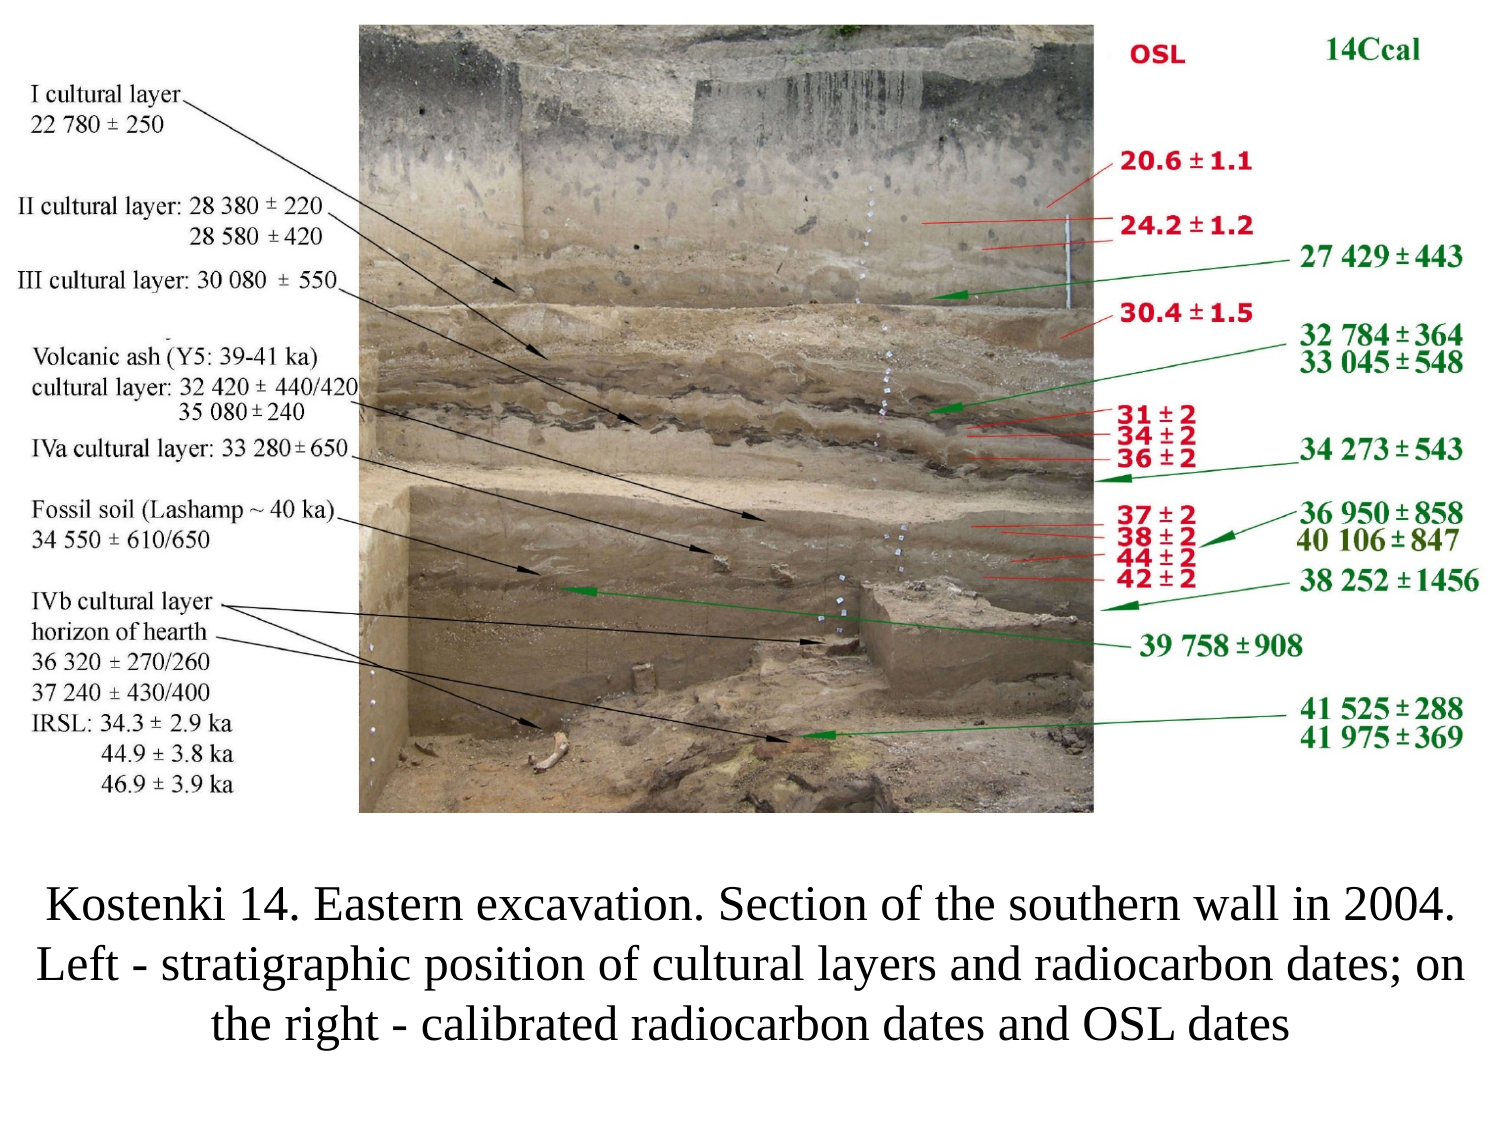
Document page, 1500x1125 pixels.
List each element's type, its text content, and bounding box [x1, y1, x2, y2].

text_box Kostenki 14. Eastern excavation. Section of the southern wall in 2004. Left - stratigraphic position of cultural layers and radiocarbon dates; on the right - calibrated radiocarbon dates and OSL dates [12, 862, 1490, 1113]
picture [12, 24, 1490, 813]
